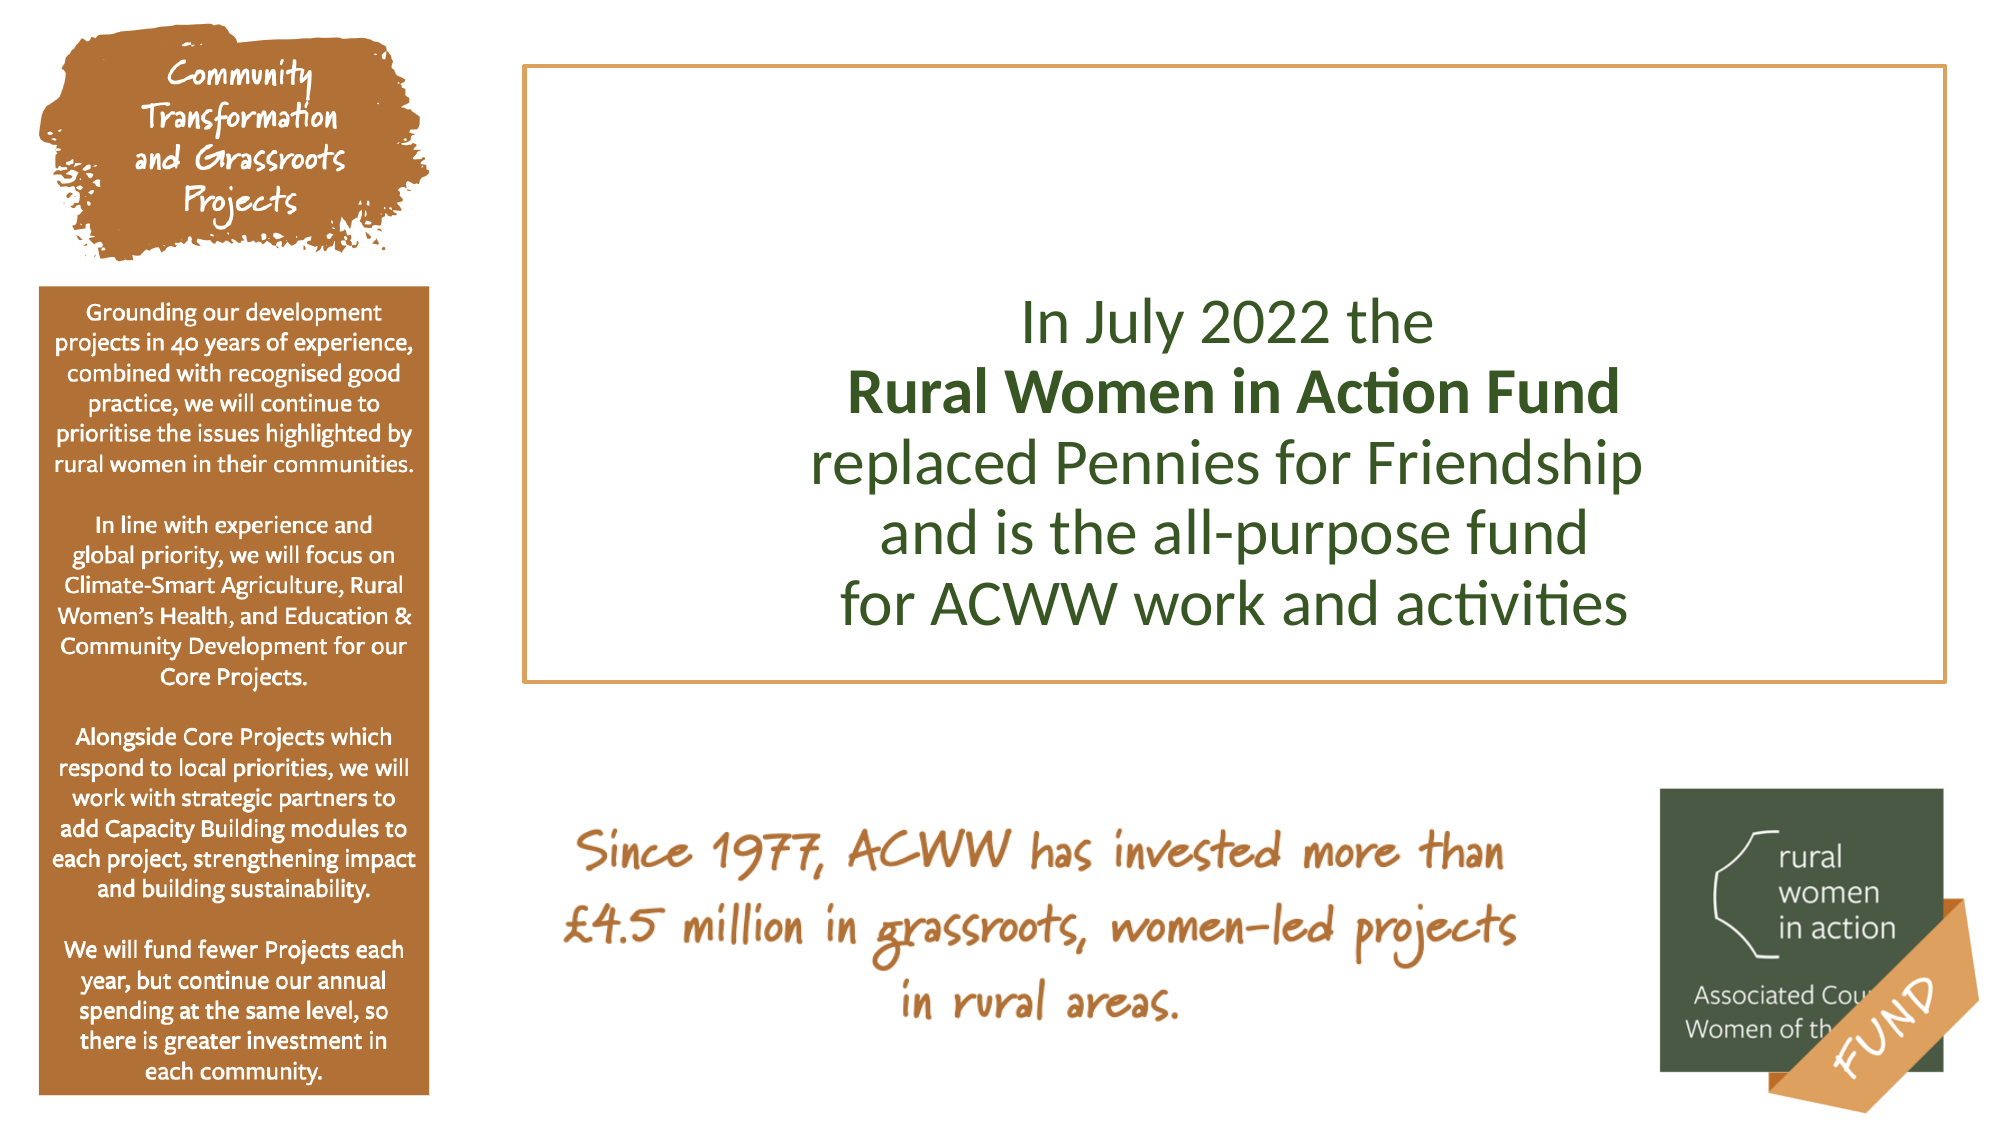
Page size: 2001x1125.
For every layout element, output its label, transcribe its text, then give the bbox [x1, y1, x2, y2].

picture [524, 796, 1552, 1060]
title In July 2022 the Rural Women in Action Fund replaced Pennies for Friendship and is the all-purpose fund for ACWW work and activities [524, 65, 1945, 682]
picture [1619, 768, 2000, 1125]
picture [0, 0, 457, 1125]
